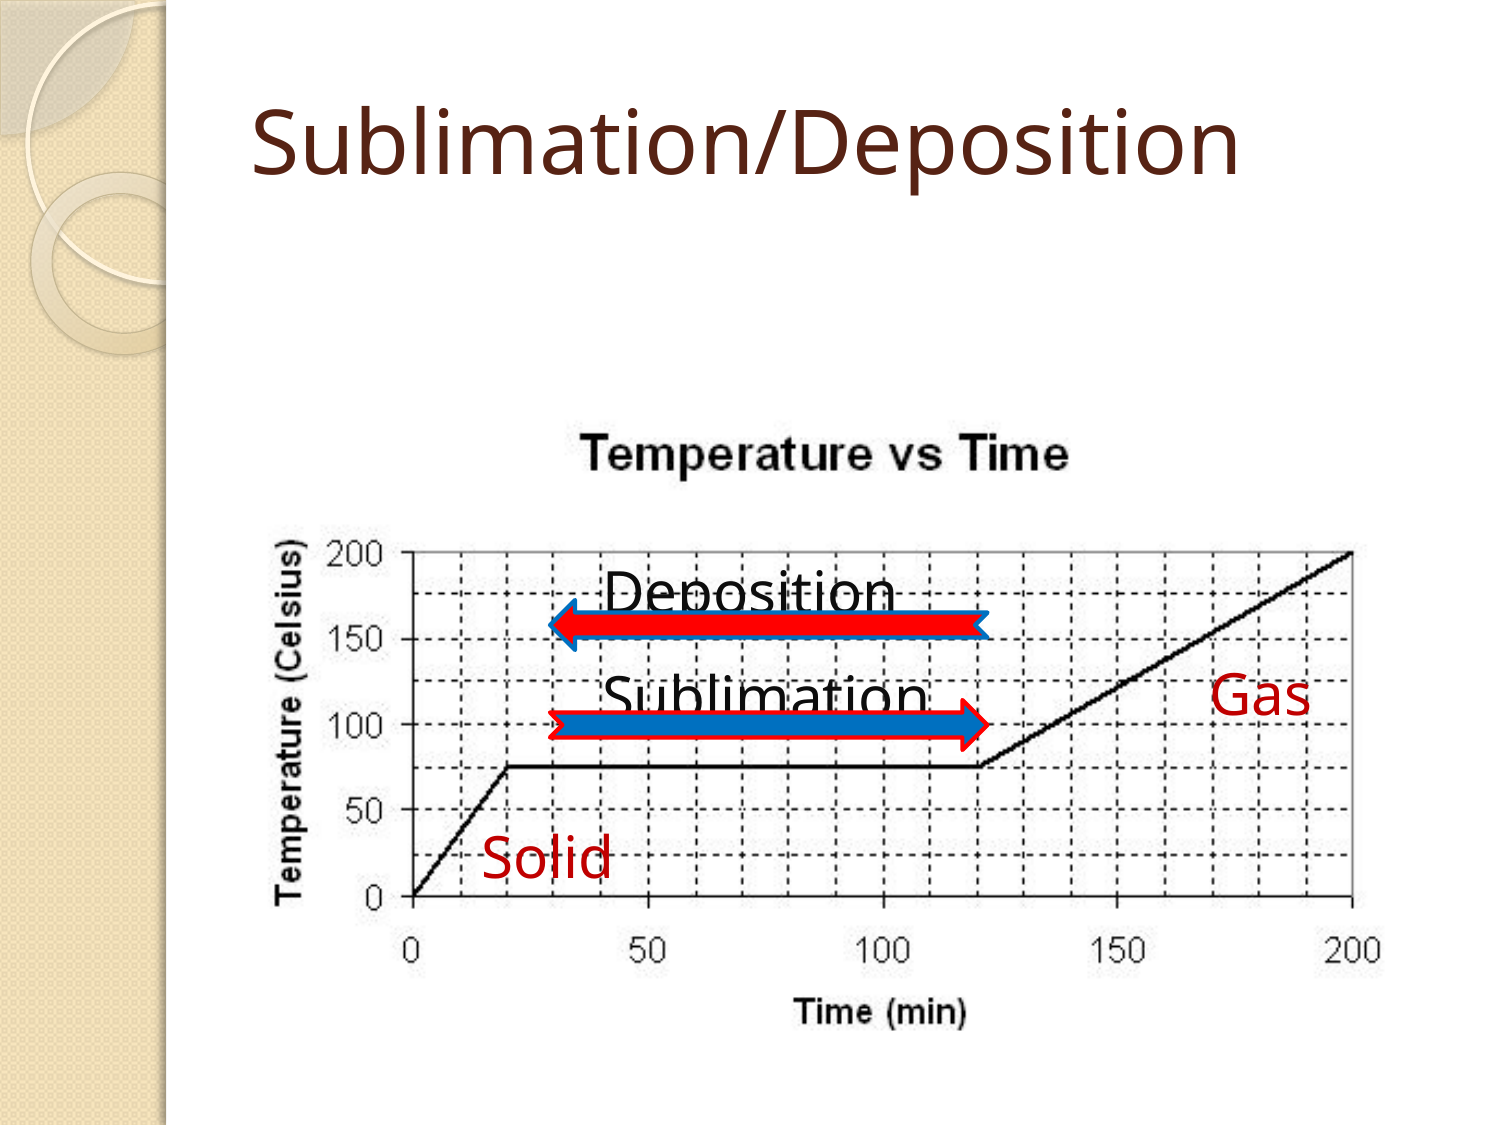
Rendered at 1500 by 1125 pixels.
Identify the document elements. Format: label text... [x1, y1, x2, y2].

title Sublimation/Deposition [235, 45, 1466, 233]
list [234, 386, 1413, 1069]
